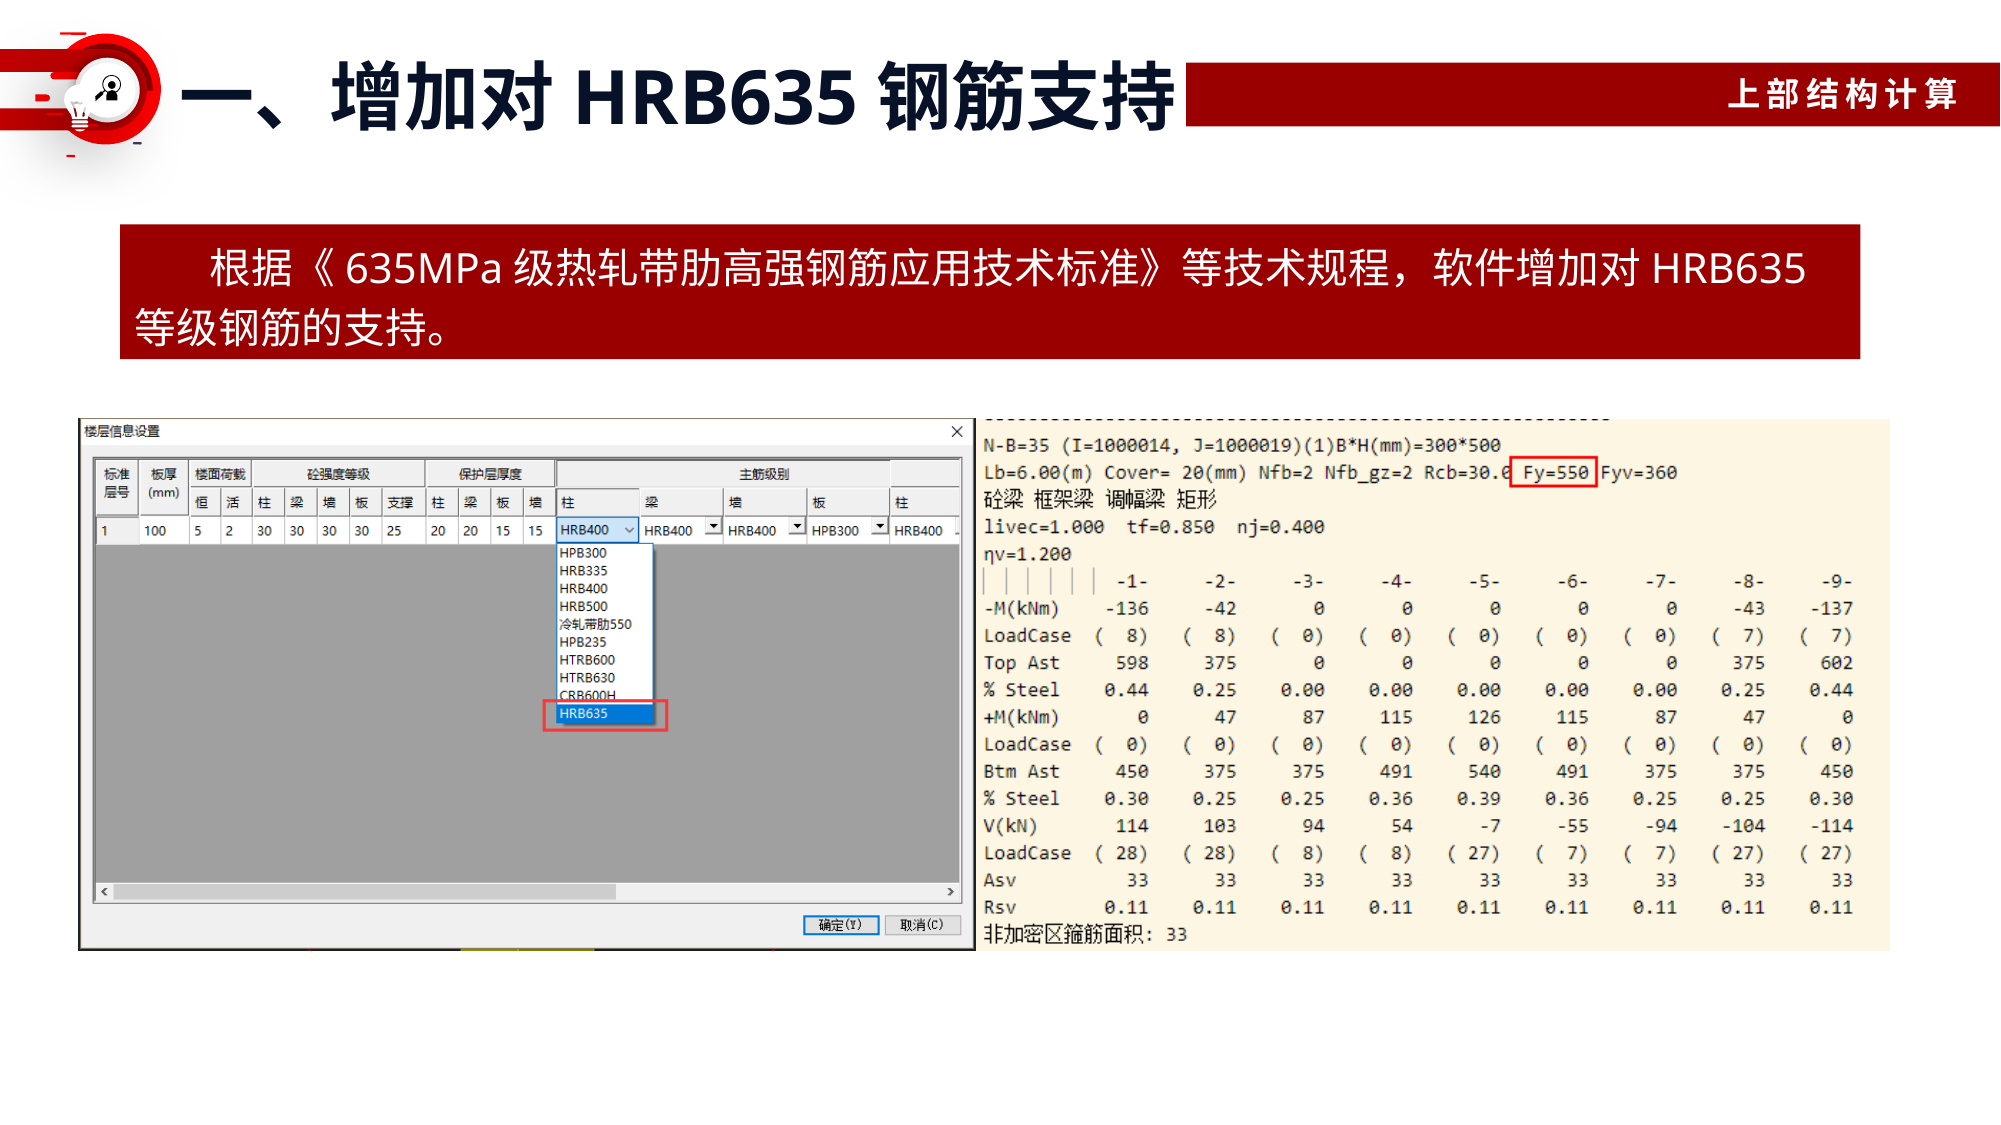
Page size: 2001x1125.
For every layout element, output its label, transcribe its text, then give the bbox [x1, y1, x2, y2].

picture [78, 418, 1890, 951]
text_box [17, 14, 143, 176]
text_box 一、增加对HRB635钢筋支持 [164, 41, 1400, 147]
text_box 根据《635MPa级热轧带肋高强钢筋应用技术标准》等技术规程，软件增加对HRB635等级钢筋的支持。 [120, 224, 1861, 360]
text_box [92, 73, 123, 102]
text_box 上部结构计算 [1589, 53, 1973, 121]
text_box [1185, 62, 2000, 128]
